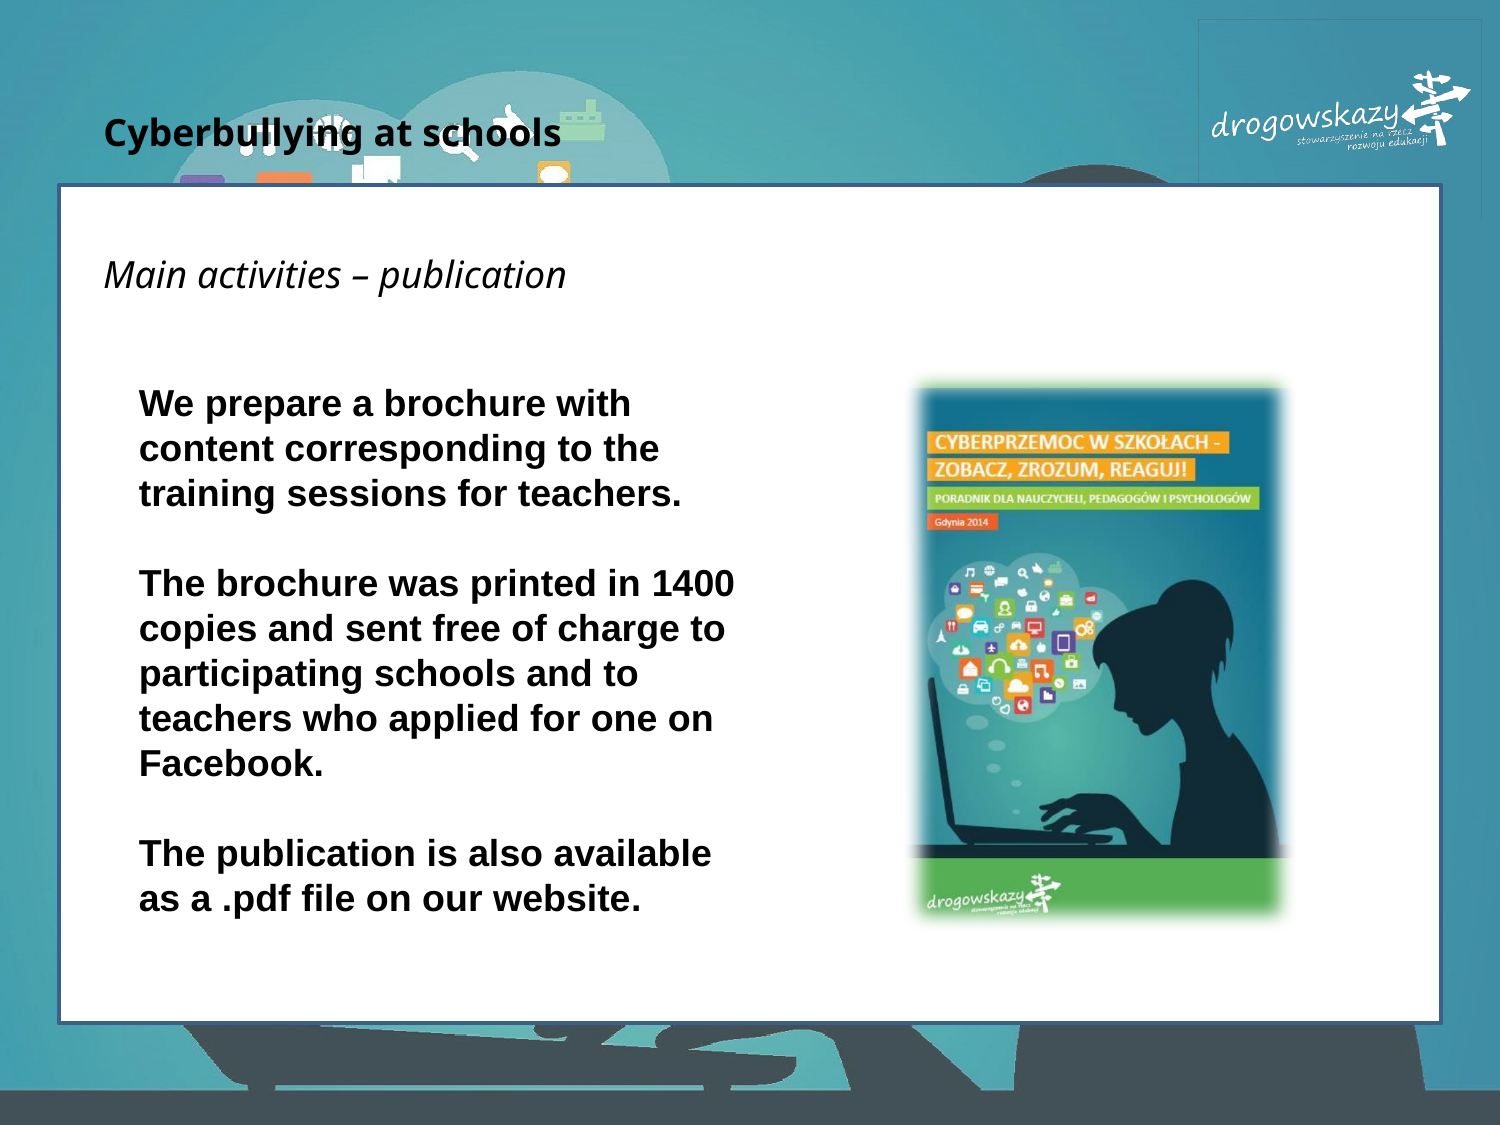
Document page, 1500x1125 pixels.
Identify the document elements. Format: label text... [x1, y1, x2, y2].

text_box Cyberbullying at schools [88, 101, 869, 162]
text_box Main activities – publication [88, 243, 916, 304]
text_box [57, 183, 1443, 1025]
picture [1198, 18, 1482, 219]
text_box We prepare a brochure with content corresponding to the training sessions for teachers. The brochure was printed in 1400 copies and sent free of charge to participating schools and to teachers who applied for one on Facebook. The publication is also available as a .pdf file on our website. [123, 371, 786, 927]
picture [902, 368, 1298, 933]
